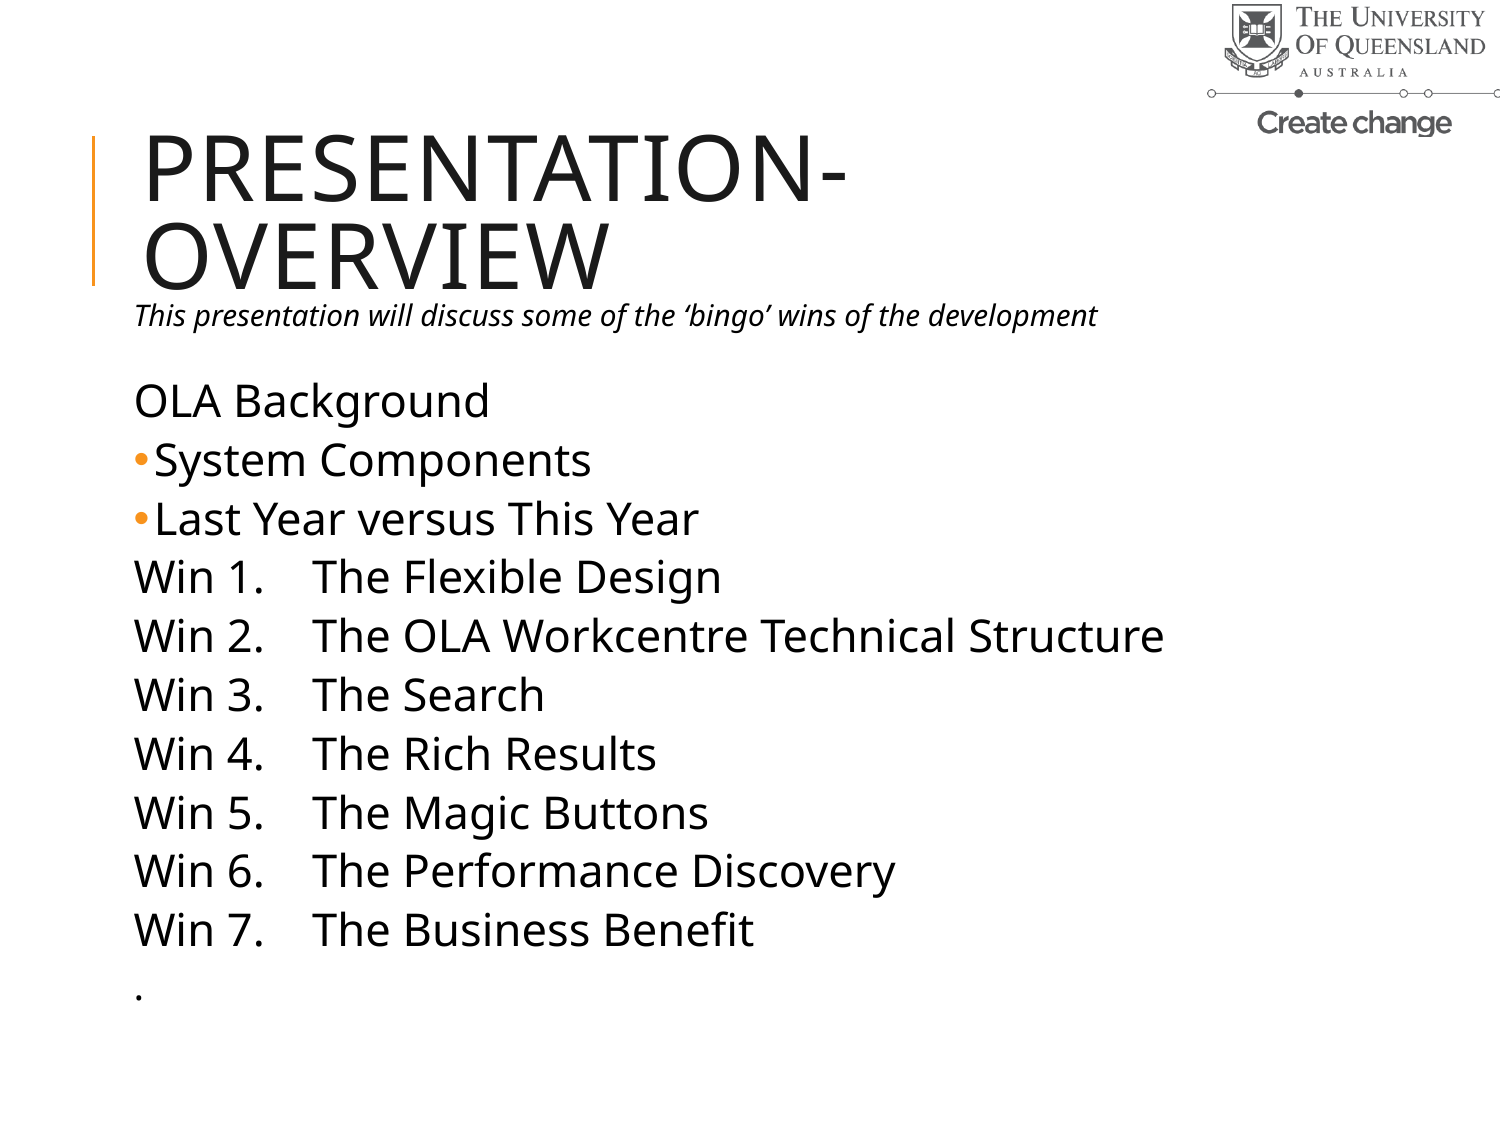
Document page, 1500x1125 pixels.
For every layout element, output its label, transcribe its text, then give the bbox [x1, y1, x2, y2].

title Presentation-OVERVIEW [126, 96, 1322, 293]
picture [1206, 3, 1500, 137]
list This presentation will discuss some of the ‘bingo’ wins of the development OLA Background System Components Last Year versus This Year Win 1. The Flexible Design Win 2. The OLA Workcentre Technical Structure Win 3. The Search Win 4. The Rich Results Win 5. The Magic Buttons Win 6. The Performance Discovery Win 7. The Business Benefit . [126, 293, 1416, 1035]
